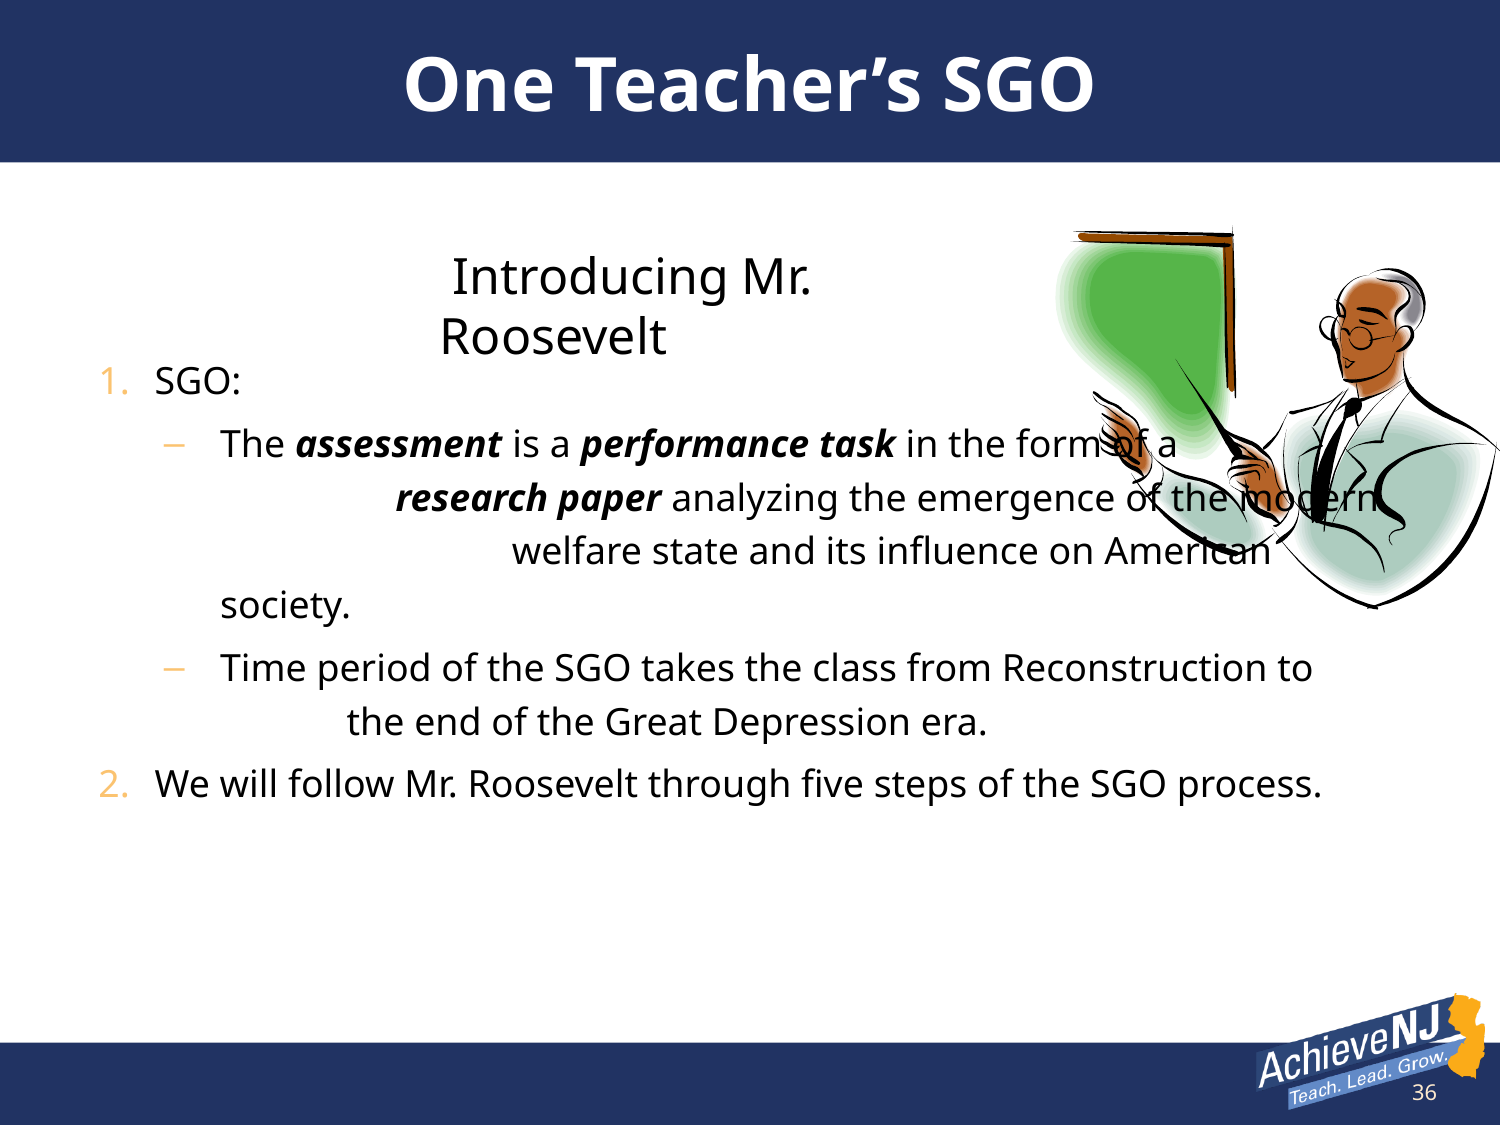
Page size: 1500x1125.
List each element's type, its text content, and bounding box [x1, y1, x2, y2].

list SGO: The assessment is a performance task in the form of a research paper analyzing the emergence of the modern welfare state and its influence on American society. Time period of the SGO takes the class from Reconstruction to the end of the Great Depression era. We will follow Mr. Roosevelt through five steps of the SGO process. [62, 299, 1401, 1038]
text_box Introducing Mr. Roosevelt [425, 237, 1044, 373]
picture [1247, 993, 1485, 1110]
picture [1049, 224, 1500, 611]
title One Teacher’s SGO [0, 0, 1500, 163]
